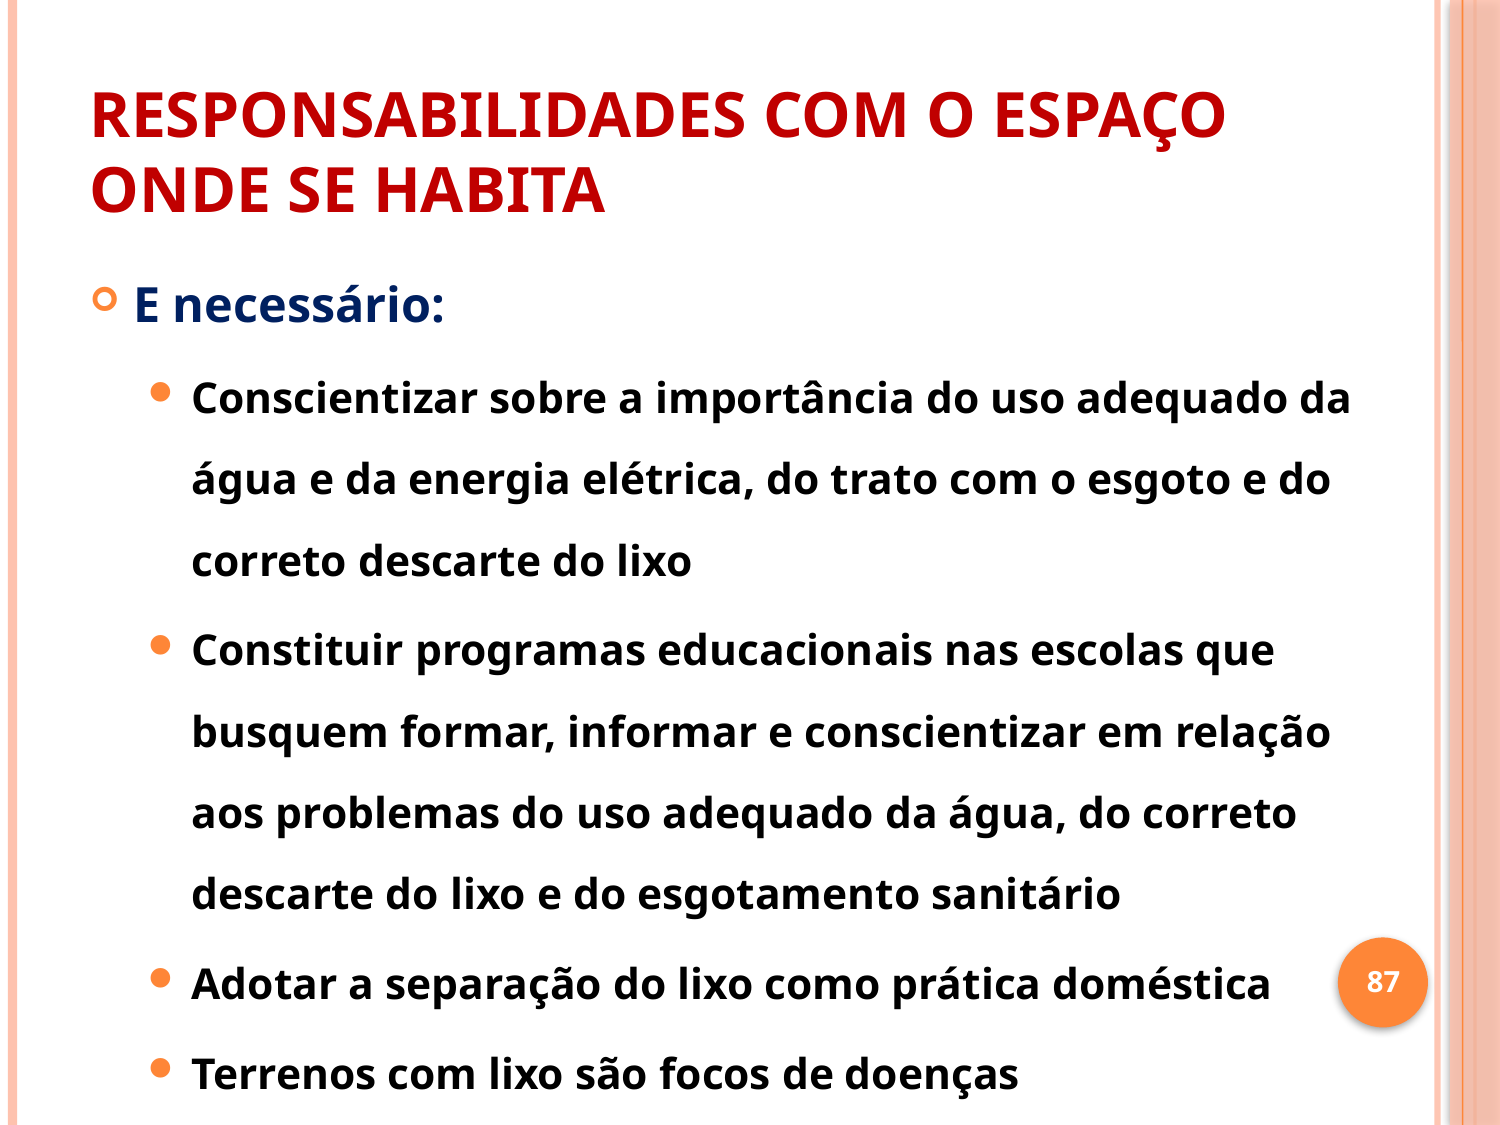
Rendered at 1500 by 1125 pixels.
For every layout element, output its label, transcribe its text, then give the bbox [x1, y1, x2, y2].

list E necessário: Conscientizar sobre a importância do uso adequado da água e da energia elétrica, do trato com o esgoto e do correto descarte do lixo Constituir programas educacionais nas escolas que busquem formar, informar e conscientizar em relação aos problemas do uso adequado da água, do correto descarte do lixo e do esgotamento sanitário Adotar a separação do lixo como prática doméstica Terrenos com lixo são focos de doenças [75, 231, 1425, 1106]
slide_number 87 [1333, 940, 1434, 1027]
title RESPONSABILIDADES COM O ESPAÇO ONDE SE HABITA [75, 45, 1300, 231]
